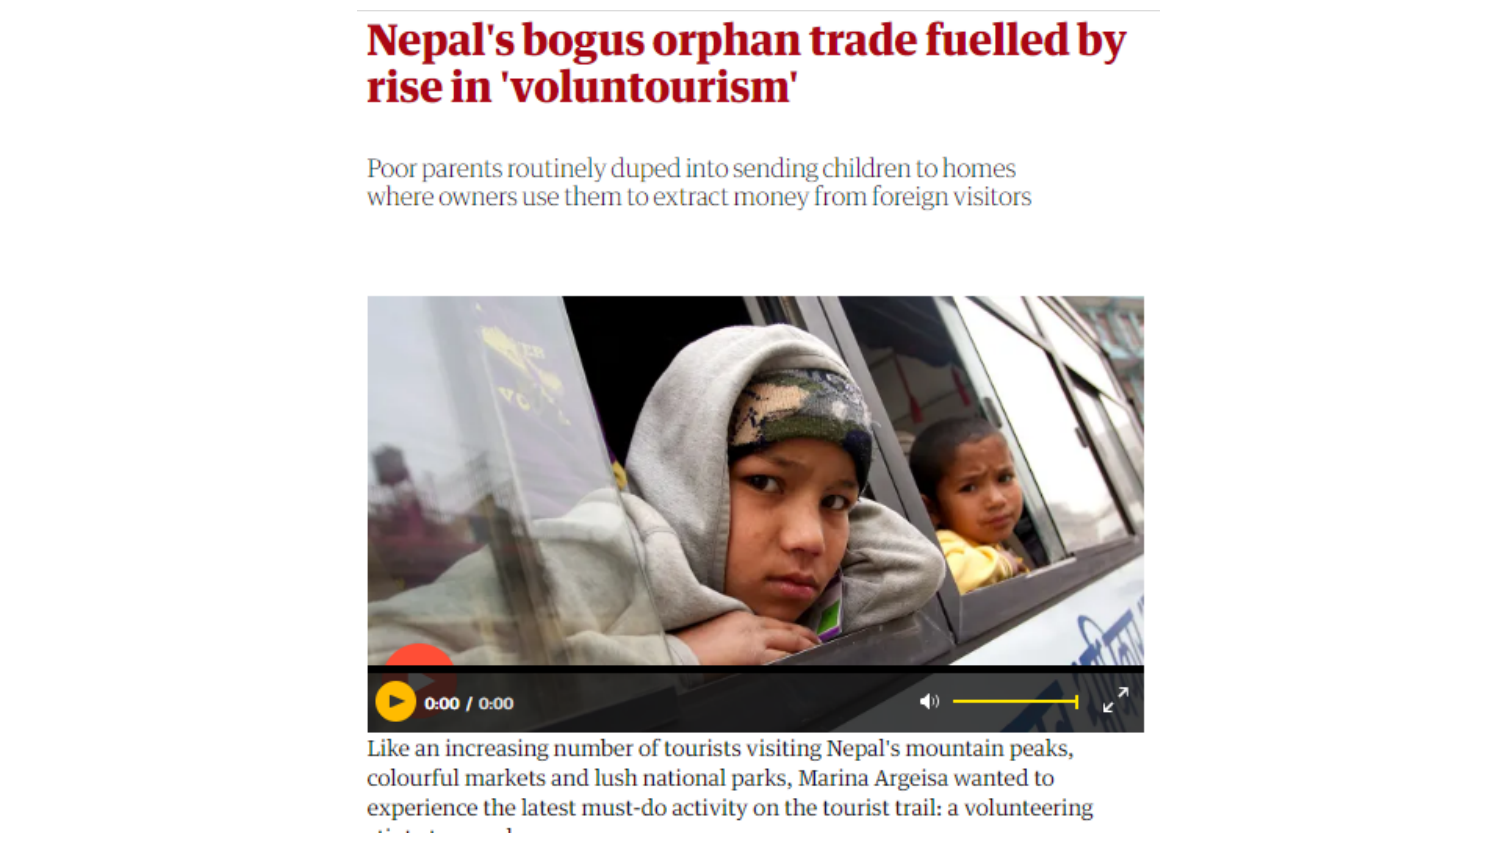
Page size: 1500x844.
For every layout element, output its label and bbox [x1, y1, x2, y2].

picture [357, 10, 1160, 834]
